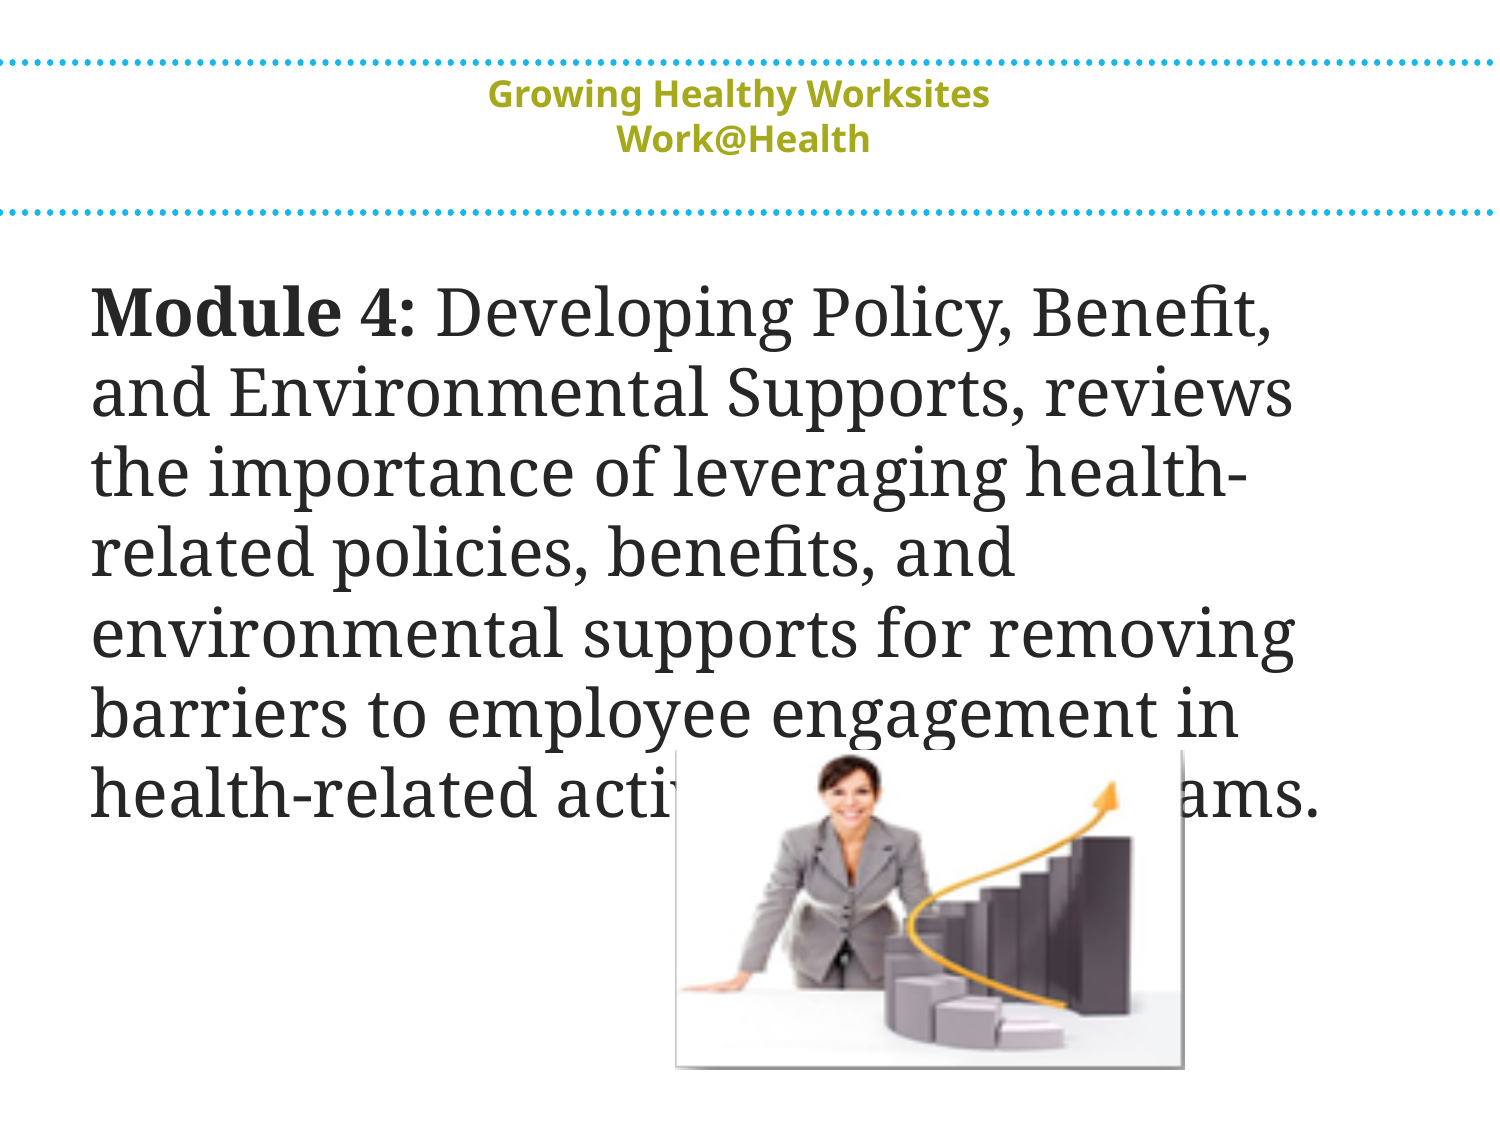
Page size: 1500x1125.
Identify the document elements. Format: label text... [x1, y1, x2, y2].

title Growing Healthy Worksites Work@Health [24, 62, 1463, 213]
list Module 4: Developing Policy, Benefit, and Environmental Supports, reviews the importance of leveraging health-related policies, benefits, and environmental supports for removing barriers to employee engagement in health-related activities and programs. [75, 262, 1425, 1005]
picture [674, 749, 1186, 1070]
